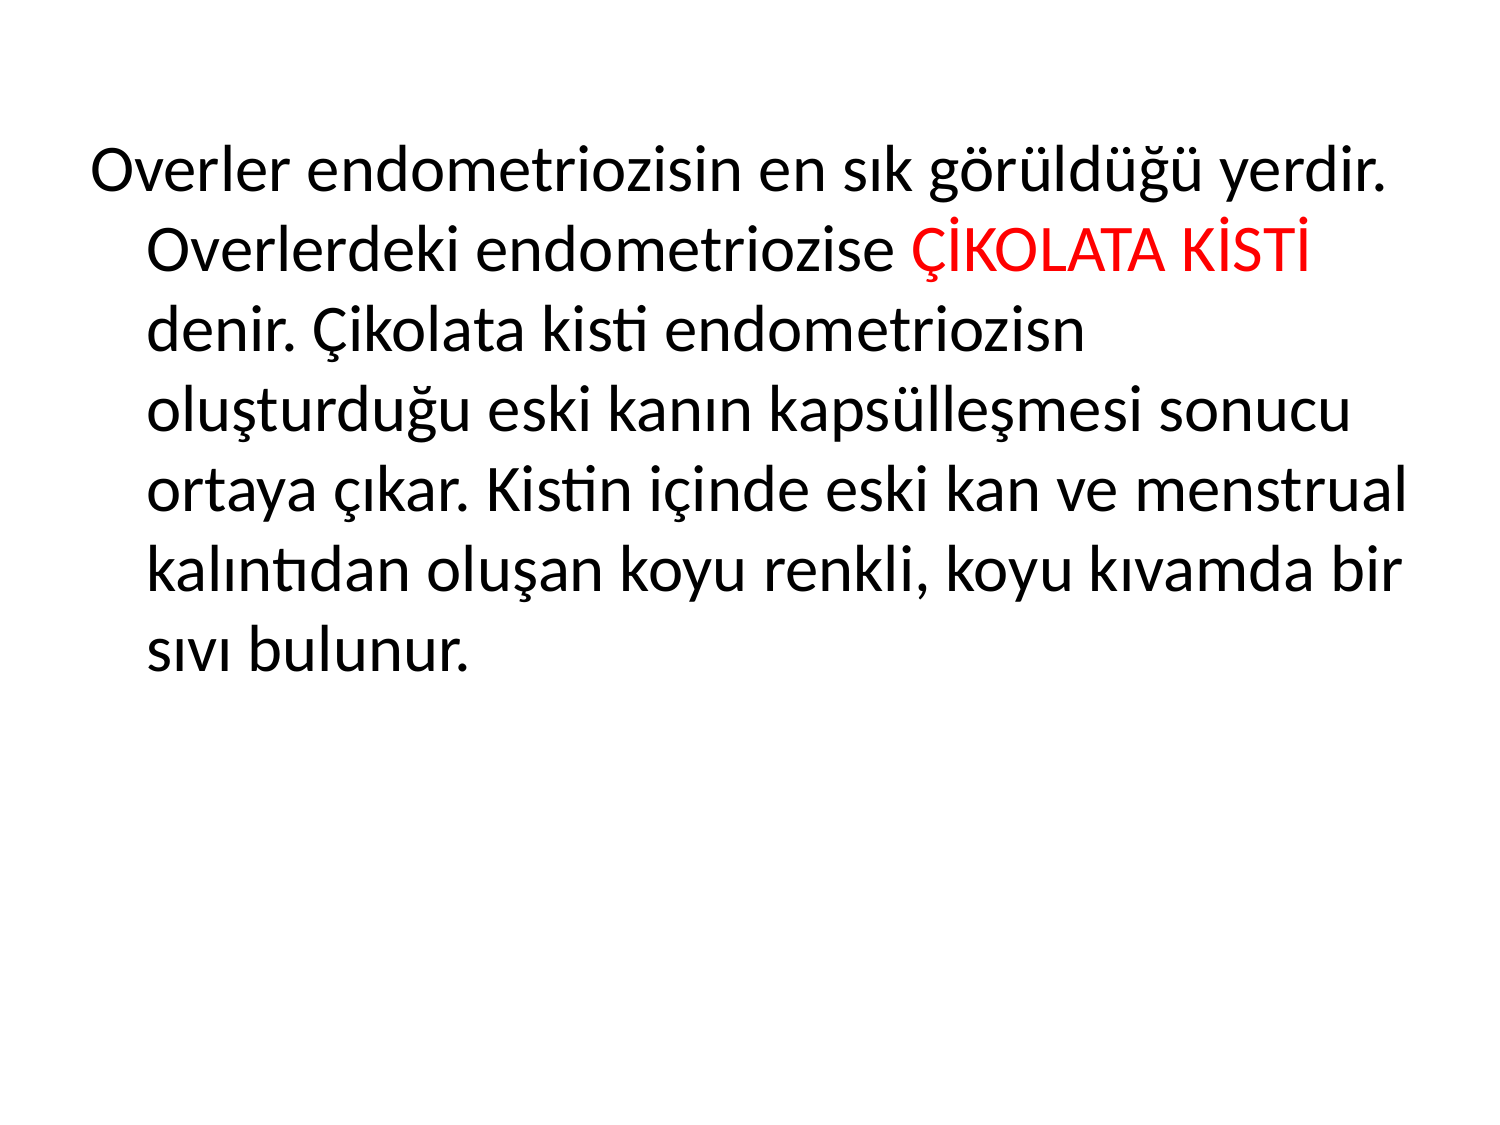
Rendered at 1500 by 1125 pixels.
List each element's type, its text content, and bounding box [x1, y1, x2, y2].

list Overler endometriozisin en sık görüldüğü yerdir. Overlerdeki endometriozise ÇİKOLATA KİSTİ denir. Çikolata kisti endometriozisn oluşturduğu eski kanın kapsülleşmesi sonucu ortaya çıkar. Kistin içinde eski kan ve menstrual kalıntıdan oluşan koyu renkli, koyu kıvamda bir sıvı bulunur. [75, 117, 1425, 1005]
